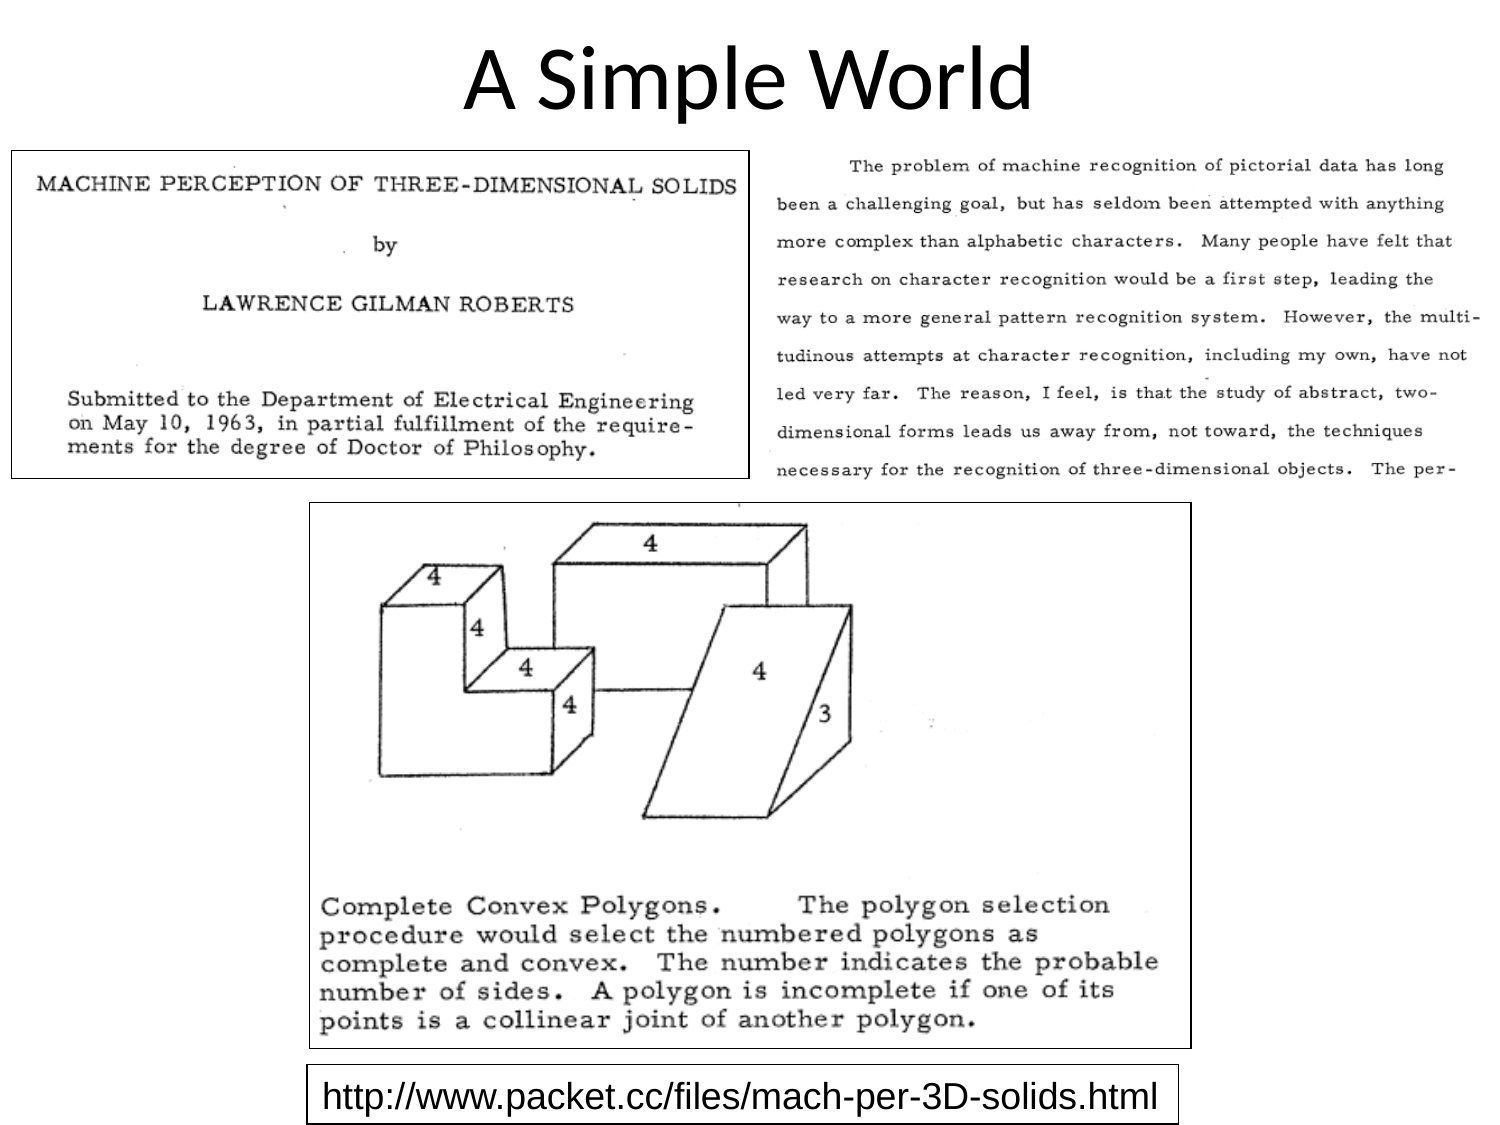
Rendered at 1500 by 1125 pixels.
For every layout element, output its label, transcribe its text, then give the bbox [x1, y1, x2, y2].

title A Simple World [74, 0, 1426, 147]
picture [309, 502, 1191, 1048]
text_box http://www.packet.cc/files/mach-per-3D-solids.html [307, 1064, 1179, 1124]
picture [765, 147, 1490, 481]
picture [11, 151, 749, 478]
